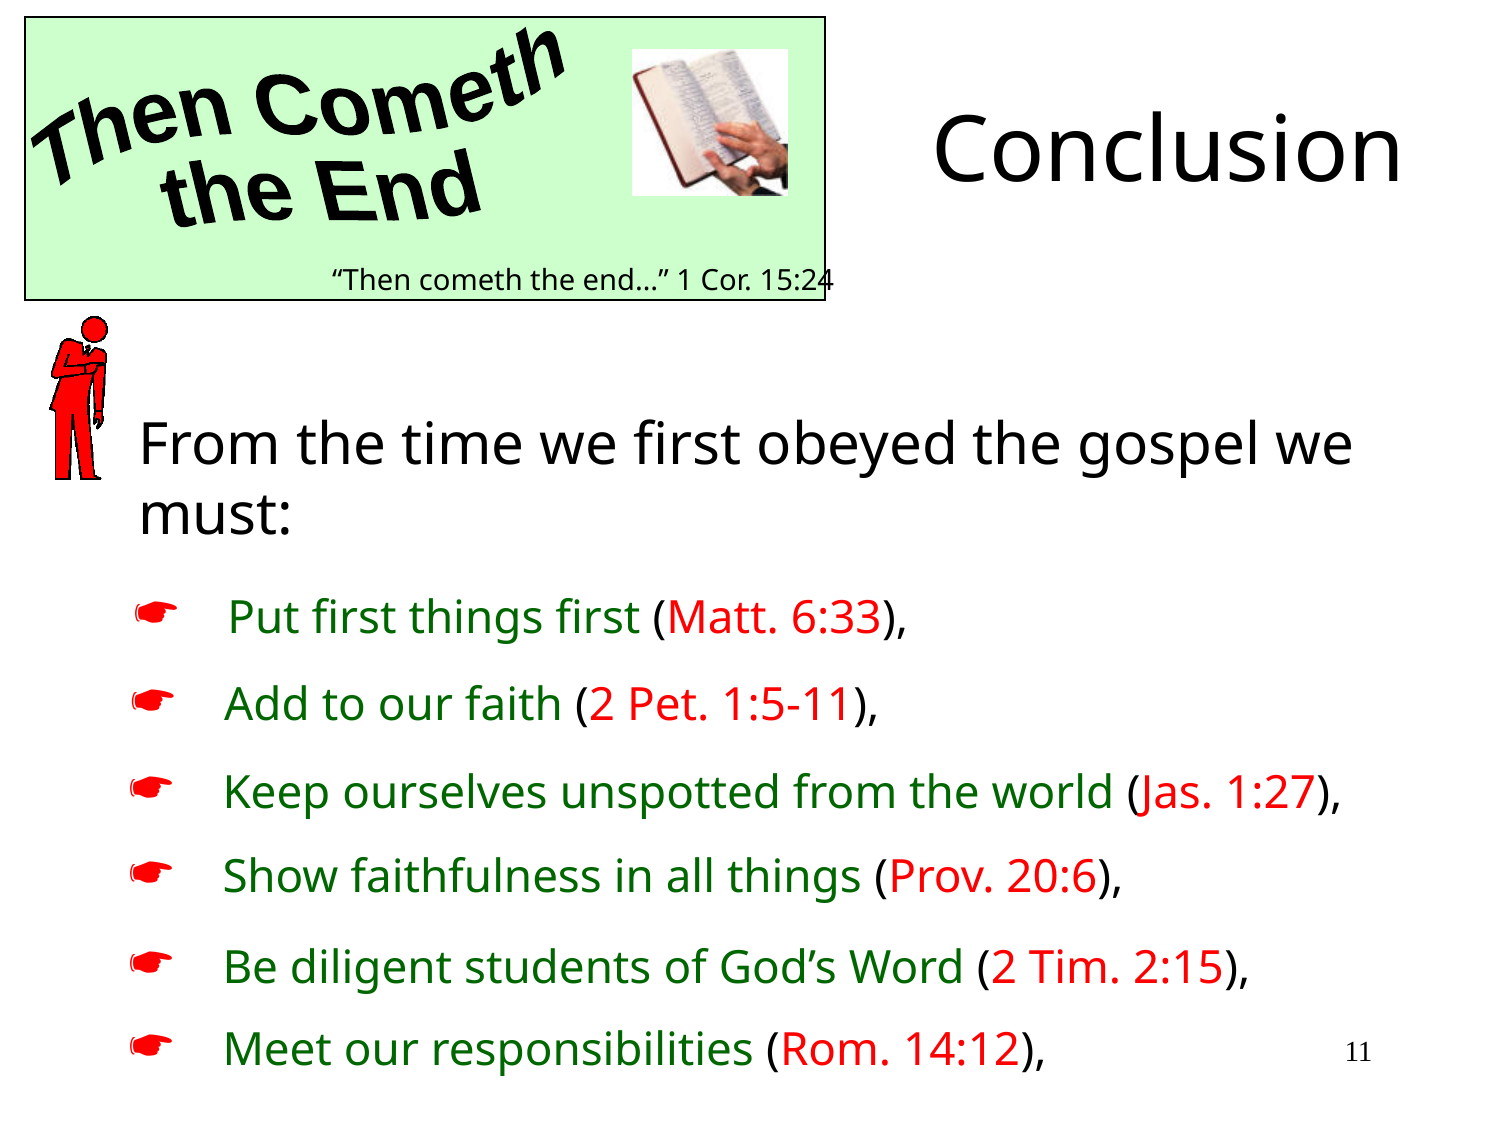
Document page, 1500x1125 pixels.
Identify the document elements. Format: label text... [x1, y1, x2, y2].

text_box Put first things first (Matt. 6:33), [118, 579, 1475, 650]
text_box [37, 312, 1450, 555]
text_box Add to our faith (2 Pet. 1:5-11), [115, 667, 1475, 738]
text_box Be diligent students of God’s Word (2 Tim. 2:15), [114, 929, 1500, 1000]
text_box Keep ourselves unspotted from the world (Jas. 1:27), [114, 754, 1500, 825]
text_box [24, 17, 831, 304]
text_box Show faithfulness in all things (Prov. 20:6), [114, 839, 1500, 910]
text_box Meet our responsibilities (Rom. 14:12), [114, 1012, 1500, 1083]
text_box Conclusion [837, 82, 1500, 207]
slide_number 11 [1074, 1025, 1388, 1100]
